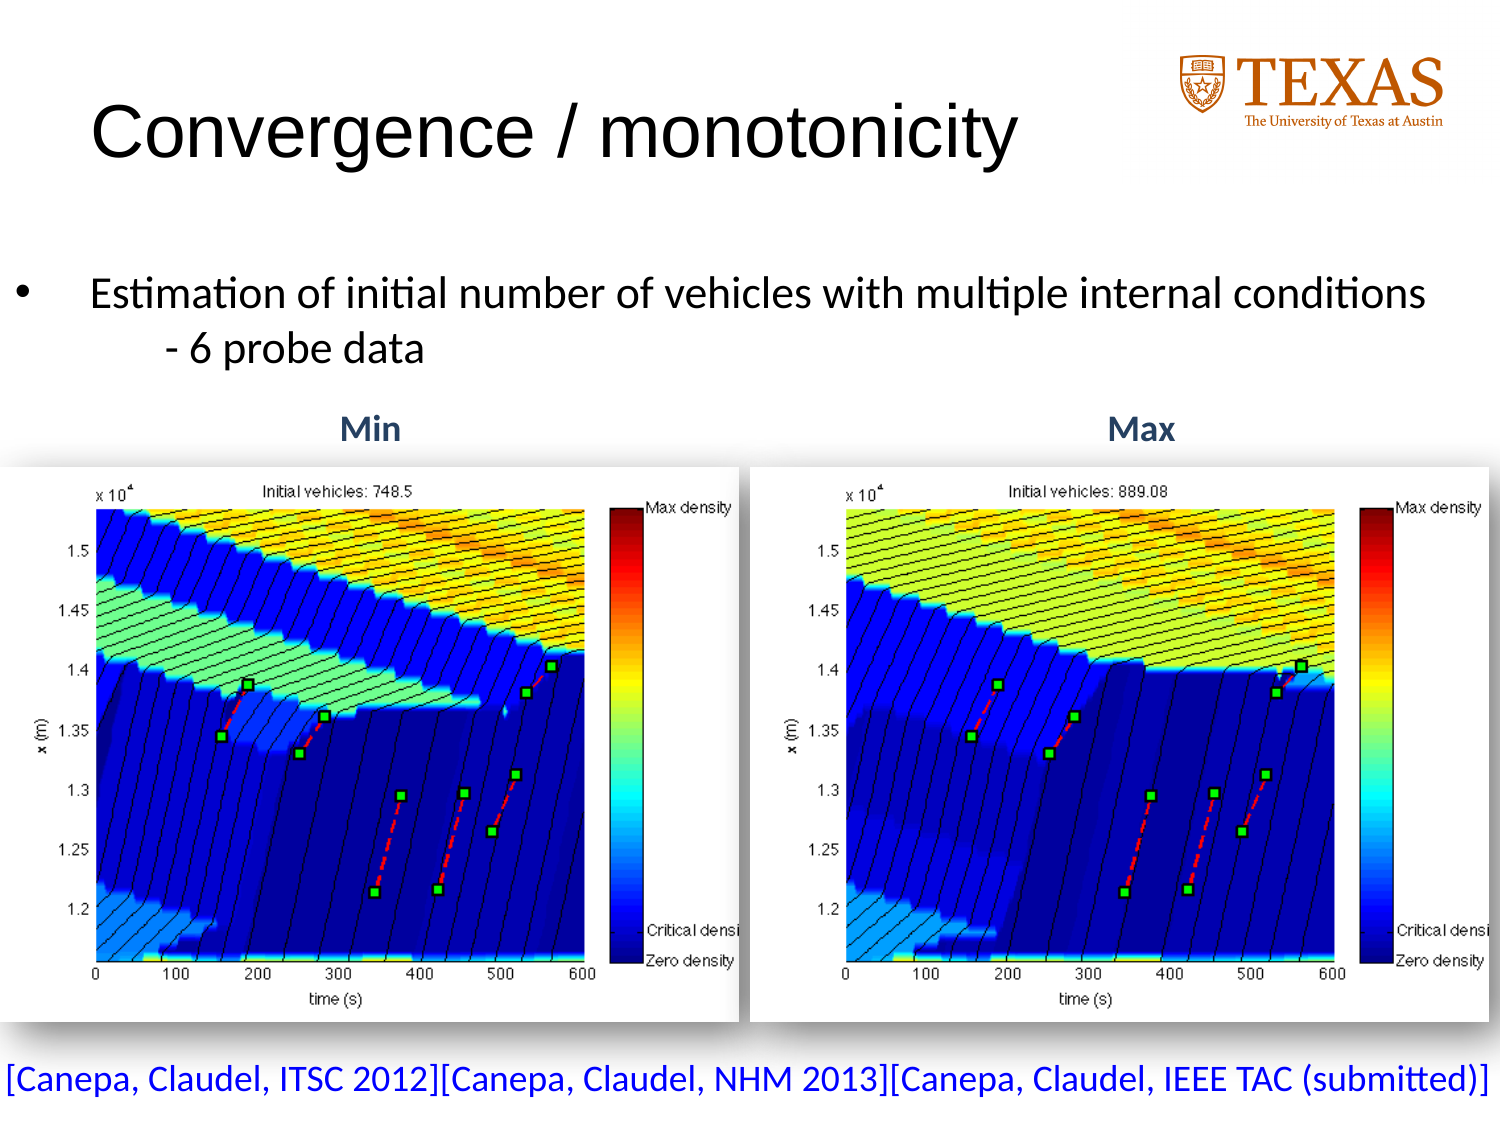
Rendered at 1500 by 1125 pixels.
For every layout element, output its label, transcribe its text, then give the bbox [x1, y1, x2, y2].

picture [749, 467, 1489, 1022]
text_box Max [1092, 397, 1258, 457]
picture [0, 467, 739, 1022]
text_box Min [324, 397, 762, 457]
text_box [Canepa, Claudel, ITSC 2012][Canepa, Claudel, NHM 2013][Canepa, Claudel, IEEE TAC (submitted)] [0, 1046, 1500, 1107]
text_box Convergence / monotonicity [75, 37, 1238, 180]
text_box Estimation of initial number of vehicles with multiple internal conditions - 6 probe data [0, 255, 1500, 436]
picture [1122, 0, 1500, 184]
